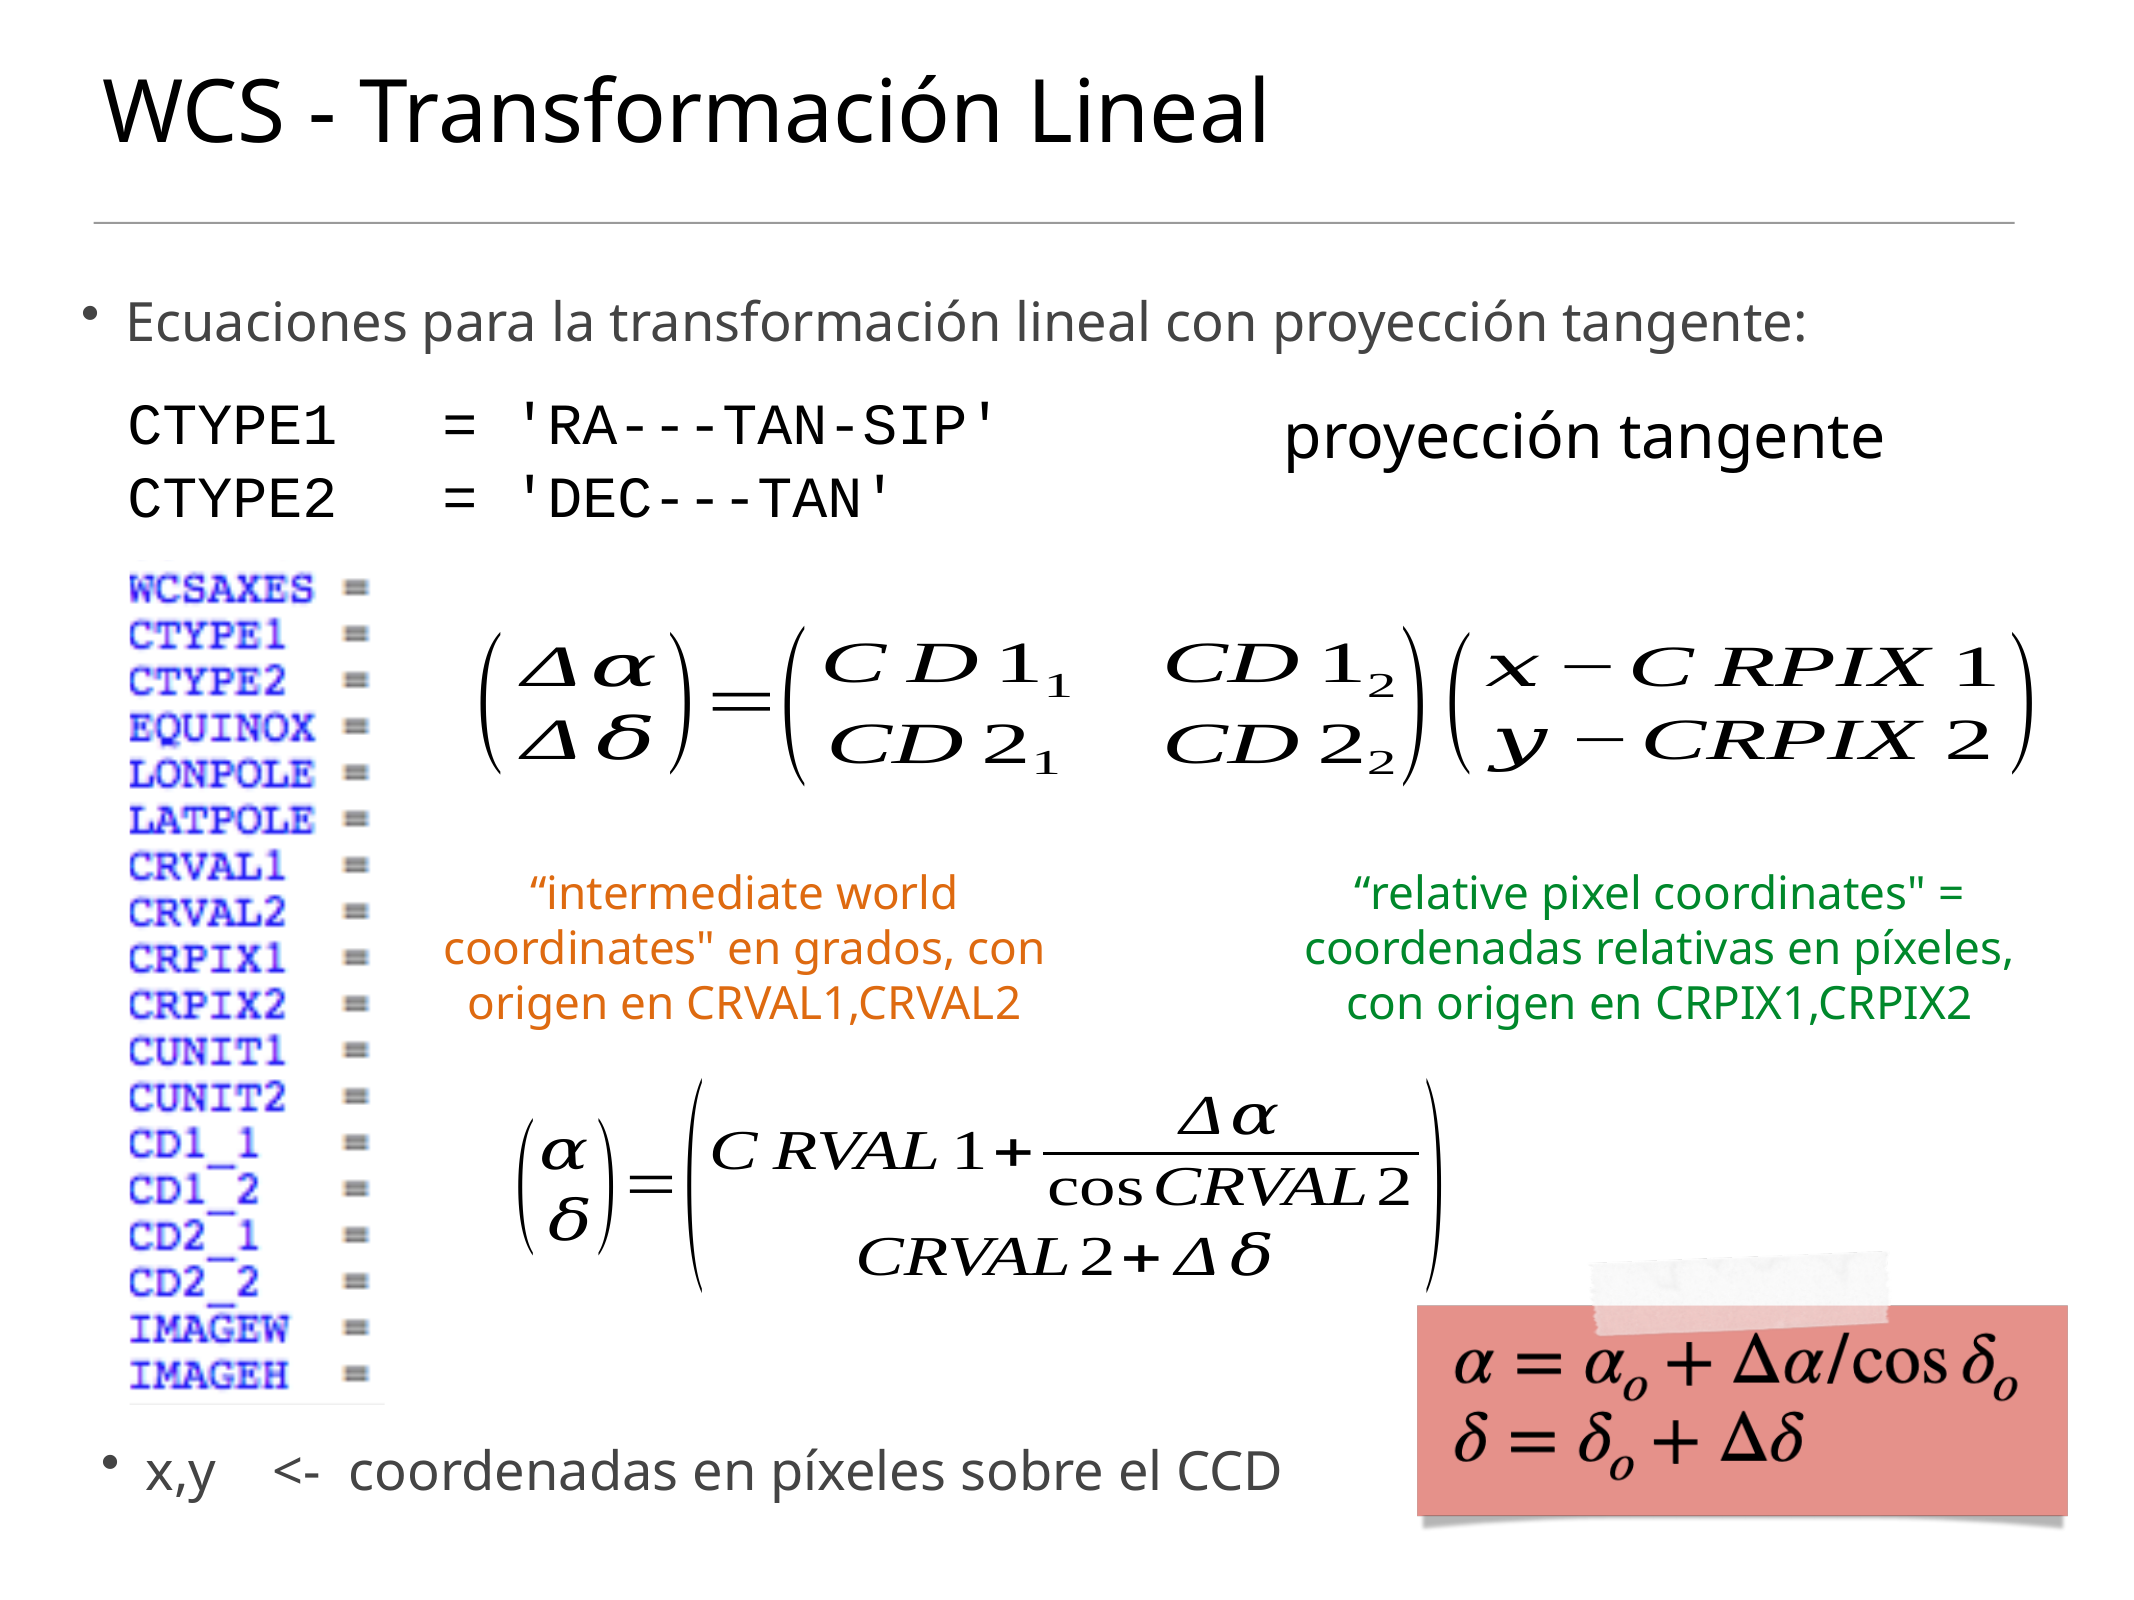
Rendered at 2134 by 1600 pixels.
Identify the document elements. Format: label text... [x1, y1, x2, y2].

list Ecuaciones para la transformación lineal con proyección tangente: [72, 278, 2061, 371]
title WCS - Transformación Lineal [93, 53, 2041, 170]
text_box x,y <- coordenadas en píxeles sobre el CCD [93, 1427, 1408, 1519]
text_box “intermediate world coordinates" en grados, con origen en CRVAL1,CRVAL2 [419, 855, 1070, 1037]
picture [129, 560, 385, 1405]
picture [1413, 1245, 2073, 1538]
text_box proyección tangente [1275, 387, 1895, 480]
text_box CTYPE2 = 'DEC---TAN' [118, 450, 906, 537]
text_box “relative pixel coordinates" = coordenadas relativas en píxeles, con origen en CRPIX1,CRPIX2 [1284, 855, 2035, 1037]
text_box CTYPE1 = 'RA---TAN-SIP' [118, 377, 1011, 465]
